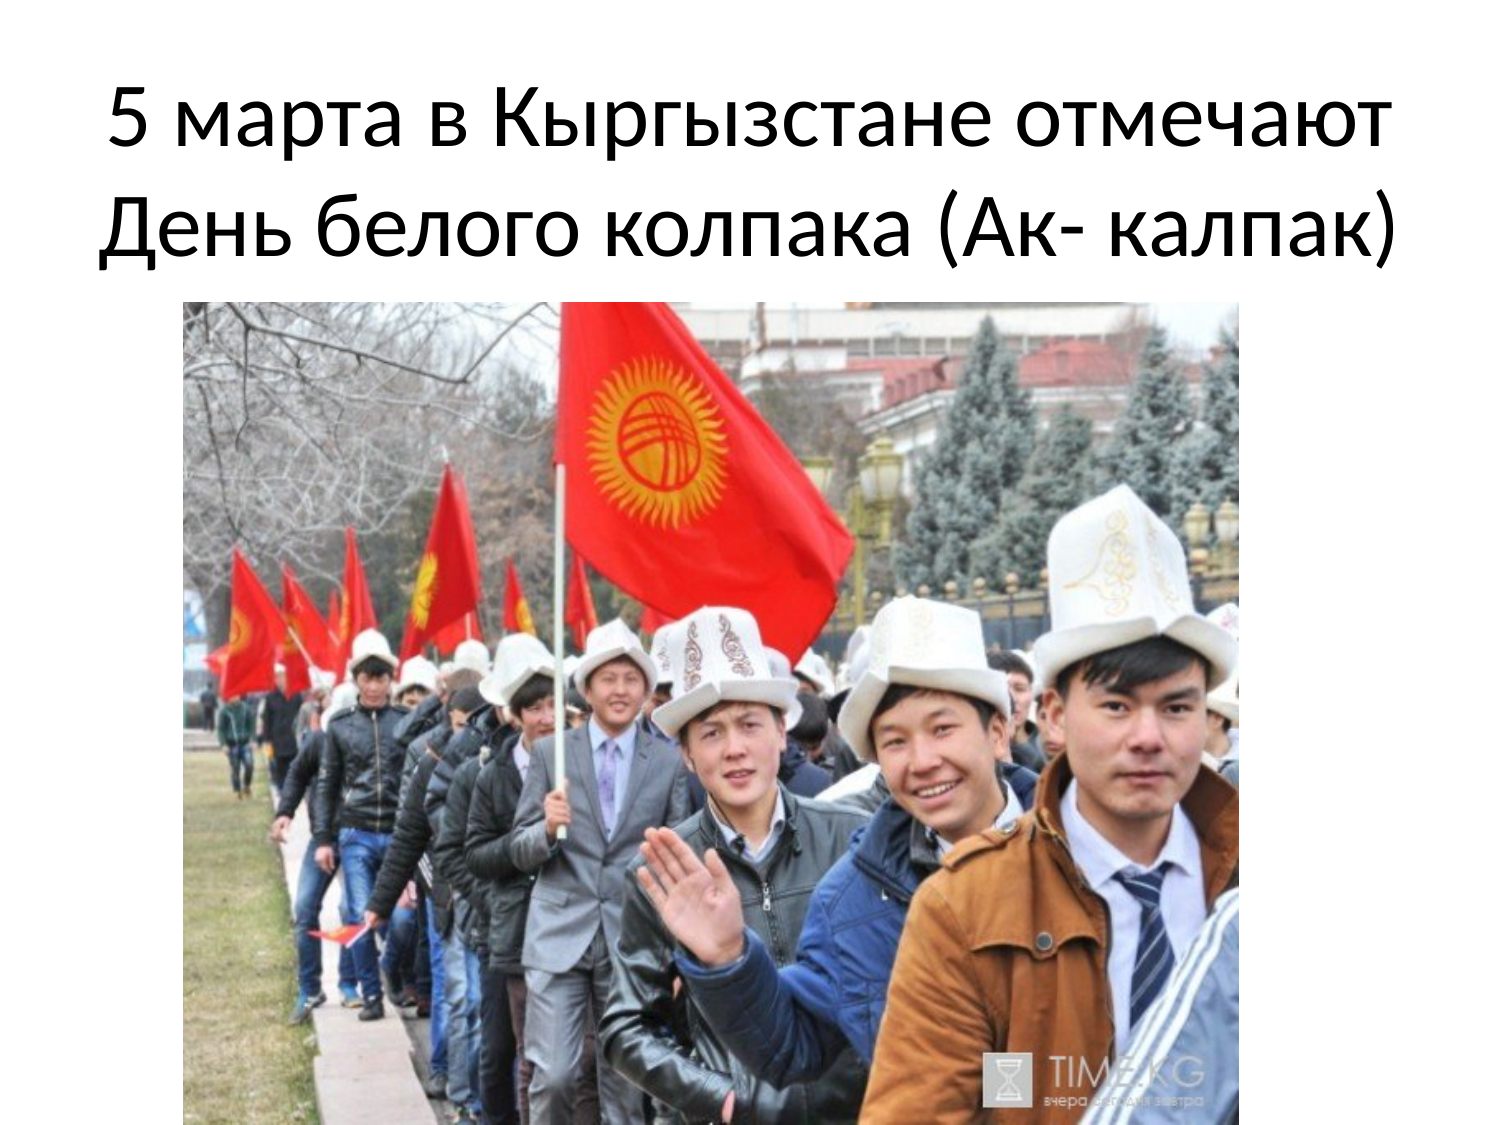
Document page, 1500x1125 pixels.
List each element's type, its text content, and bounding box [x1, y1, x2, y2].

title 5 марта в Кыргызстане отмечают День белого колпака (Ак- калпак) [41, 37, 1459, 293]
picture [182, 302, 1239, 1125]
